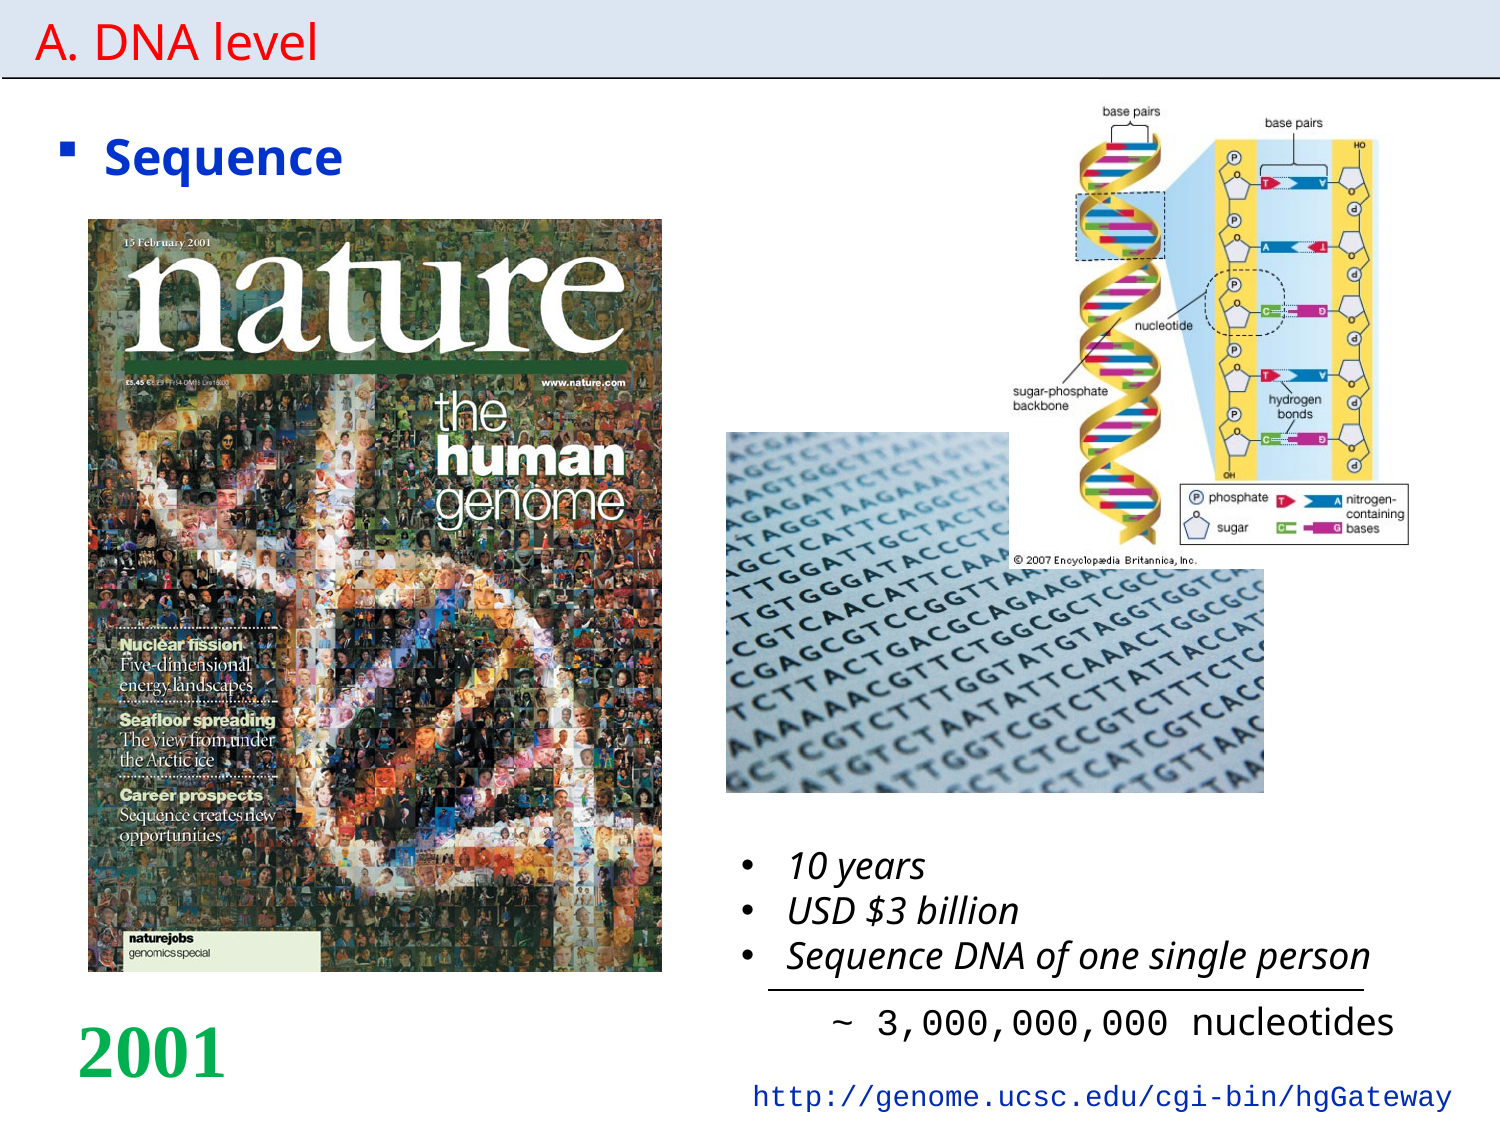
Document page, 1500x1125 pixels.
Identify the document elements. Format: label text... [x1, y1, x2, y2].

picture [726, 101, 1414, 793]
text_box A. DNA level [20, 3, 1424, 79]
text_box http://genome.ucsc.edu/cgi-bin/hgGateway [737, 1070, 1468, 1121]
text_box 10 years USD $3 billion Sequence DNA of one single person ~ 3,000,000,000 nucleotides [726, 834, 1500, 1050]
text_box Sequence [41, 87, 1115, 193]
picture [88, 219, 662, 972]
text_box [0, 0, 1500, 79]
text_box 2001 [63, 994, 714, 1100]
